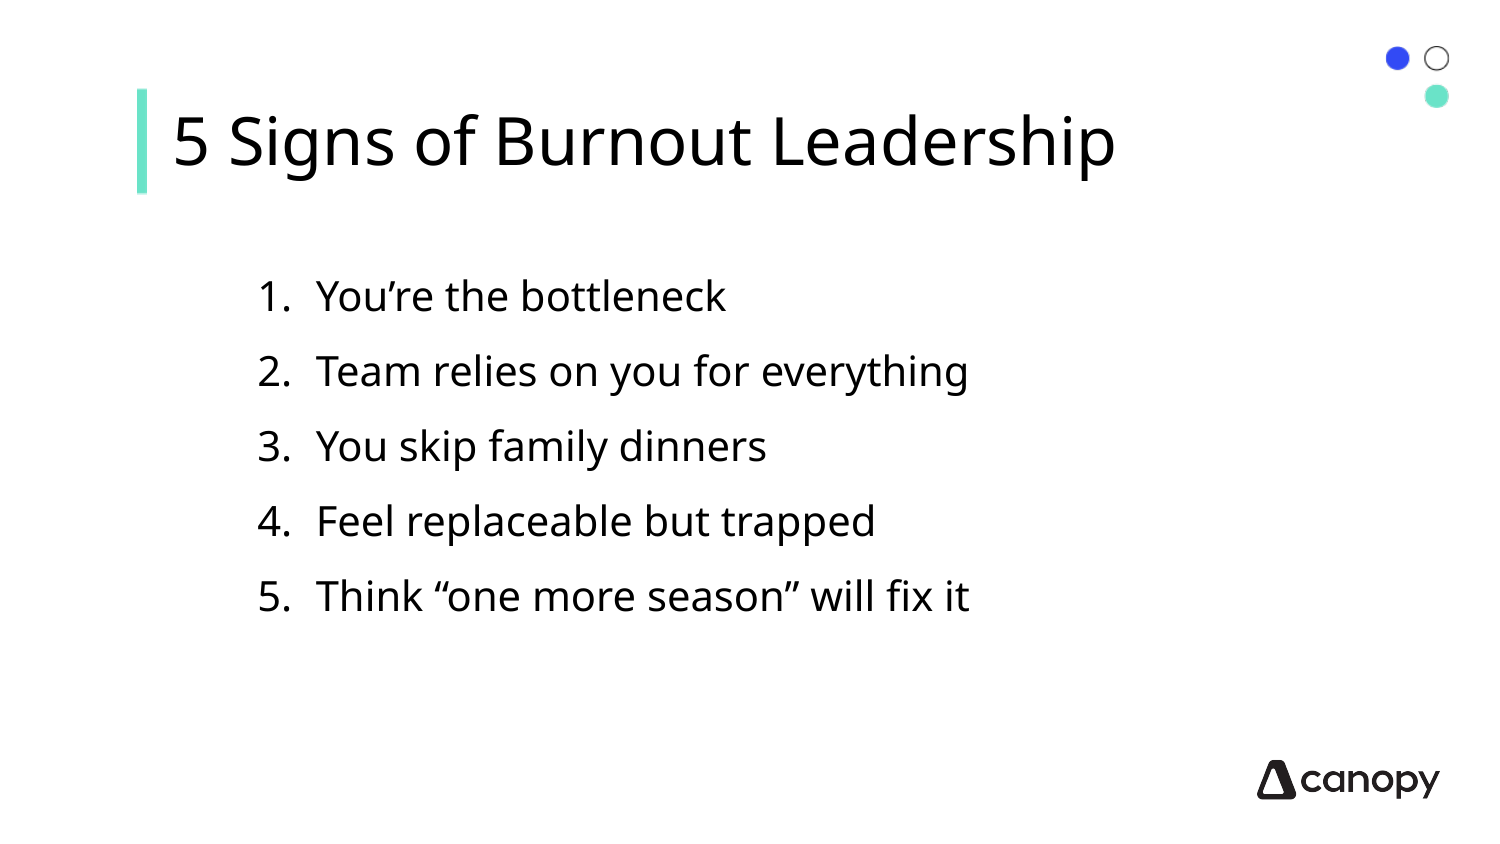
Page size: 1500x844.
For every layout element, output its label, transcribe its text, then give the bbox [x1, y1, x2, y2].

text_box You’re the bottleneck Team relies on you for everything You skip family dinners Feel replaceable but trapped Think “one more season” will fix it [225, 229, 1318, 635]
picture [136, 88, 147, 195]
picture [1255, 753, 1442, 805]
text_box 5 Signs of Burnout Leadership [157, 83, 1386, 194]
picture [1385, 46, 1450, 109]
